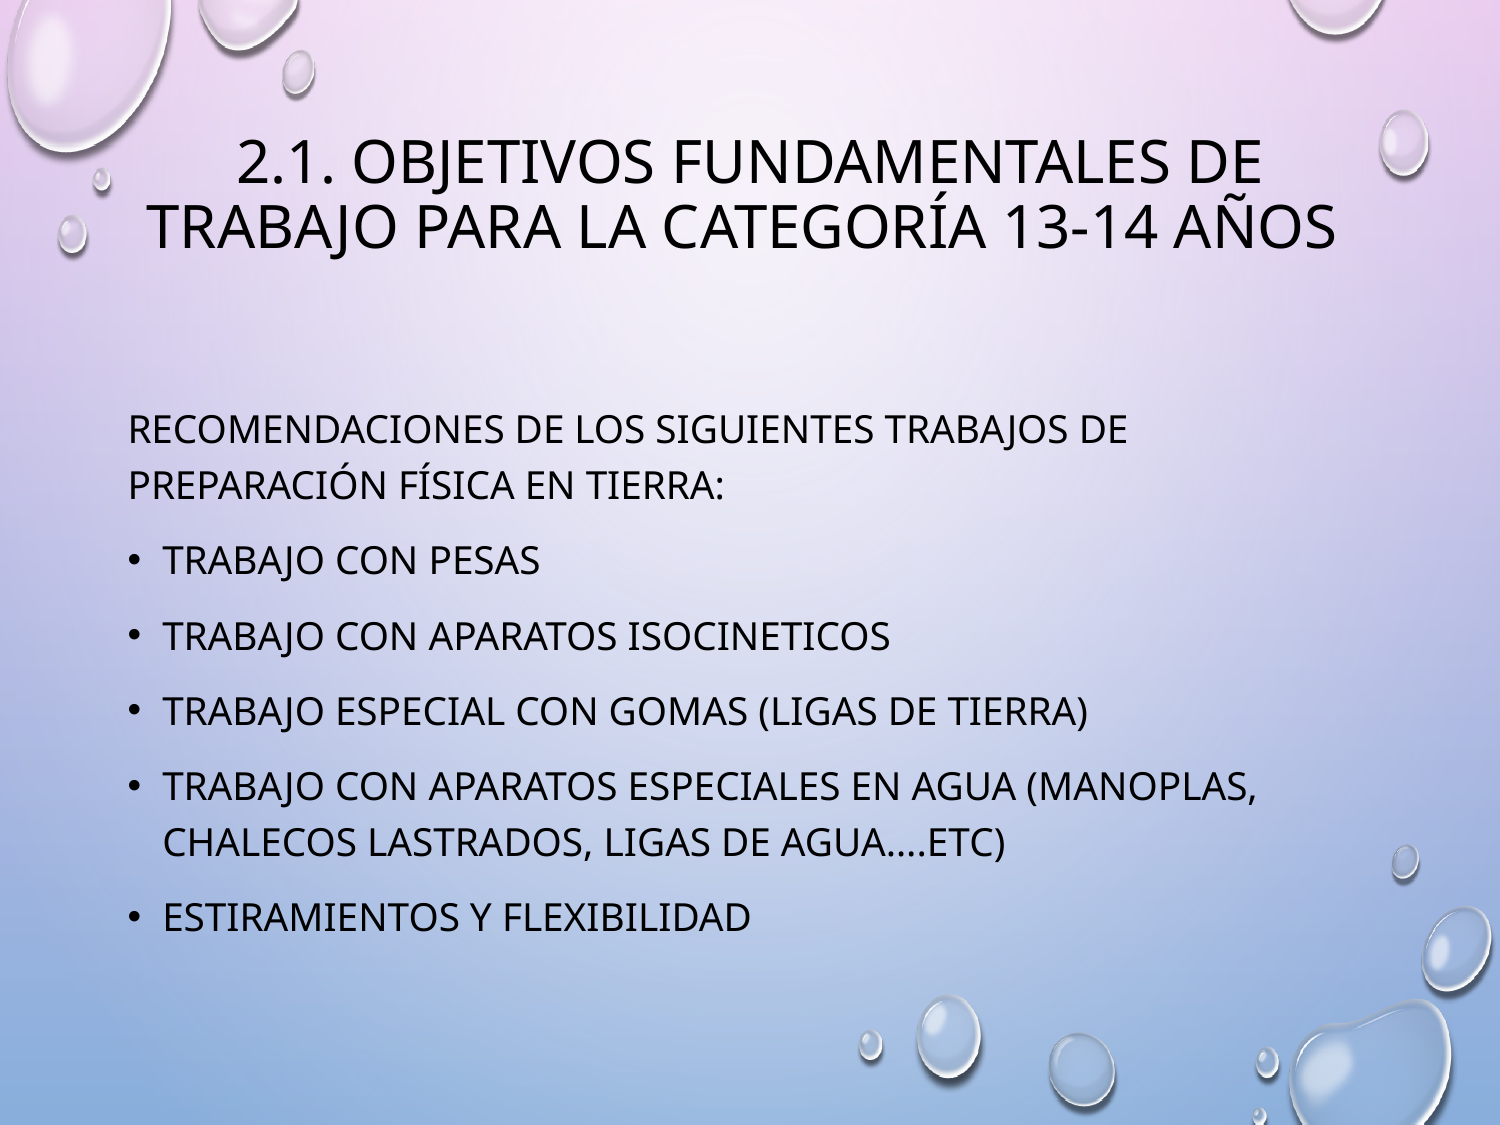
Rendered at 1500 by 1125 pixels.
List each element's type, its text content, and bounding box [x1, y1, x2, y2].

list Recomendaciones de los siguientes trabajos de preparación física en tierra: Trabajo con pesas TRABAJO CON APARATOS ISOCINETICOS Trabajo especial con gomas (LIGAS DE TIERRA) Trabajo con aparatos especiales en agua (MANOPLAS, CHALECOS LASTRADOS, LIGAS DE AGUA….ETC) Estiramientos y flexibilidad [112, 388, 1388, 950]
picture [0, 0, 1500, 1125]
title 2.1. Objetivos fundamentales de trabajo para la categoría 13-14 años [112, 101, 1388, 364]
